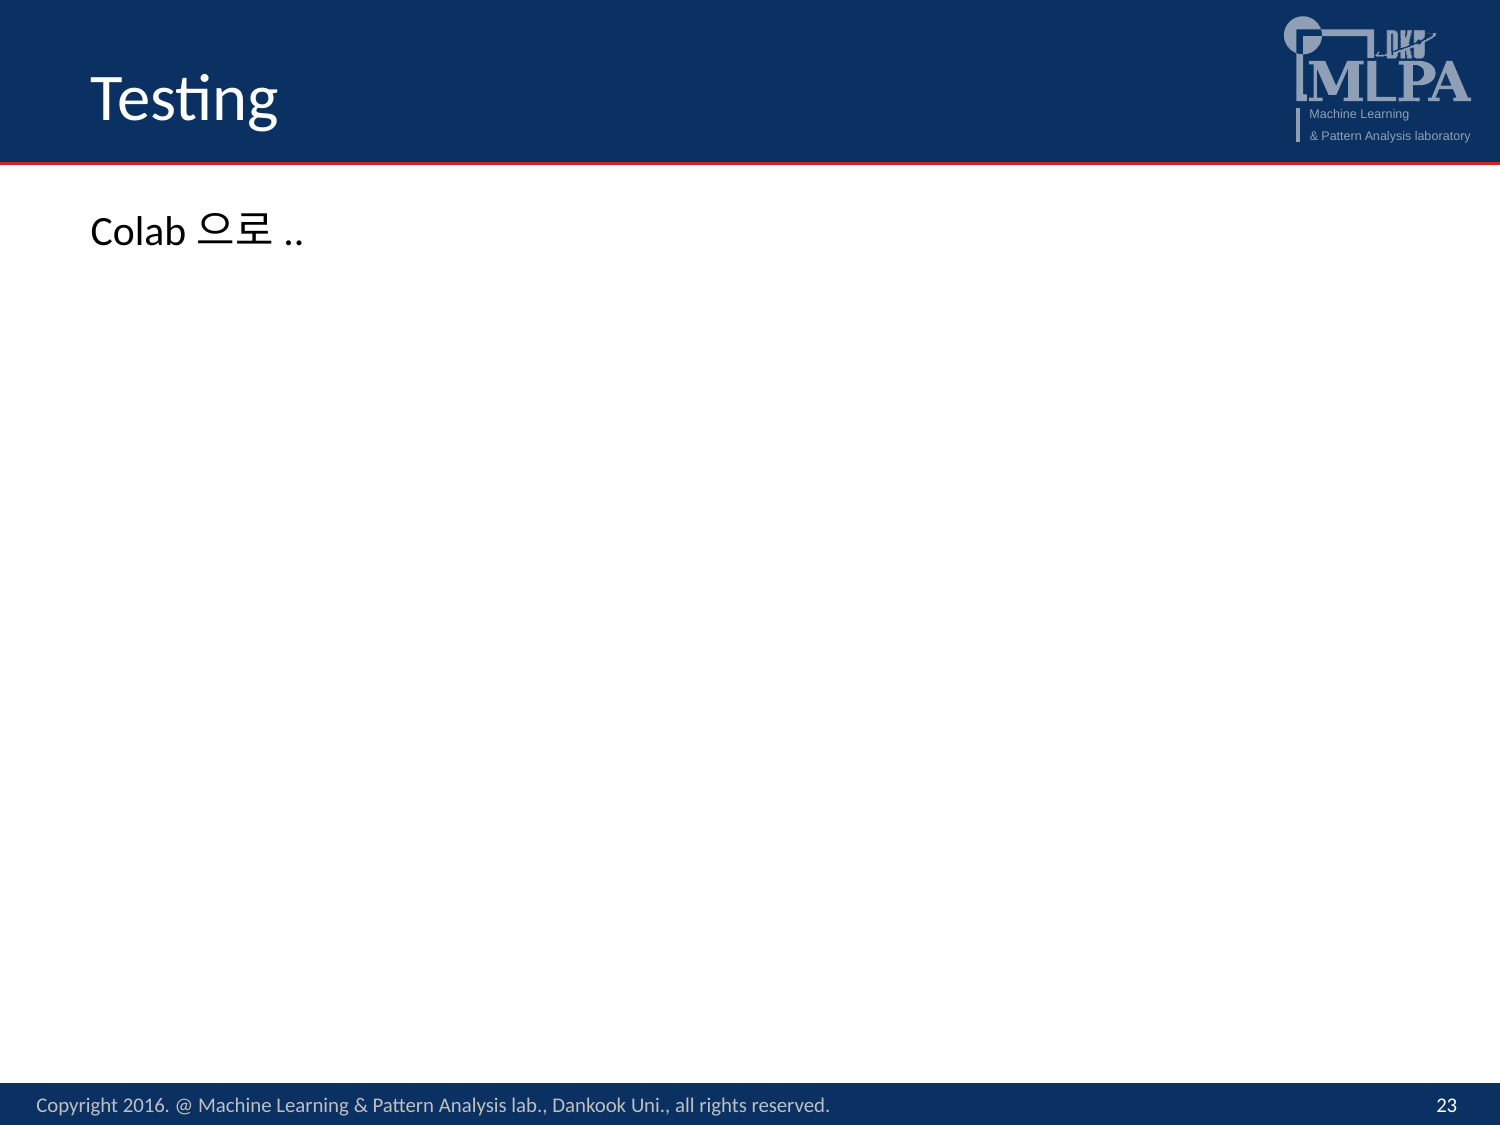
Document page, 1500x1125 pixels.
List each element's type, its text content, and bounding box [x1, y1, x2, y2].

footer Copyright 2016. @ Machine Learning & Pattern Analysis lab., Dankook Uni., all rights reserved. [21, 1073, 850, 1125]
slide_number 23 [1368, 1084, 1473, 1125]
list Colab으로.. [75, 196, 1425, 1031]
title Testing [75, 31, 1295, 143]
